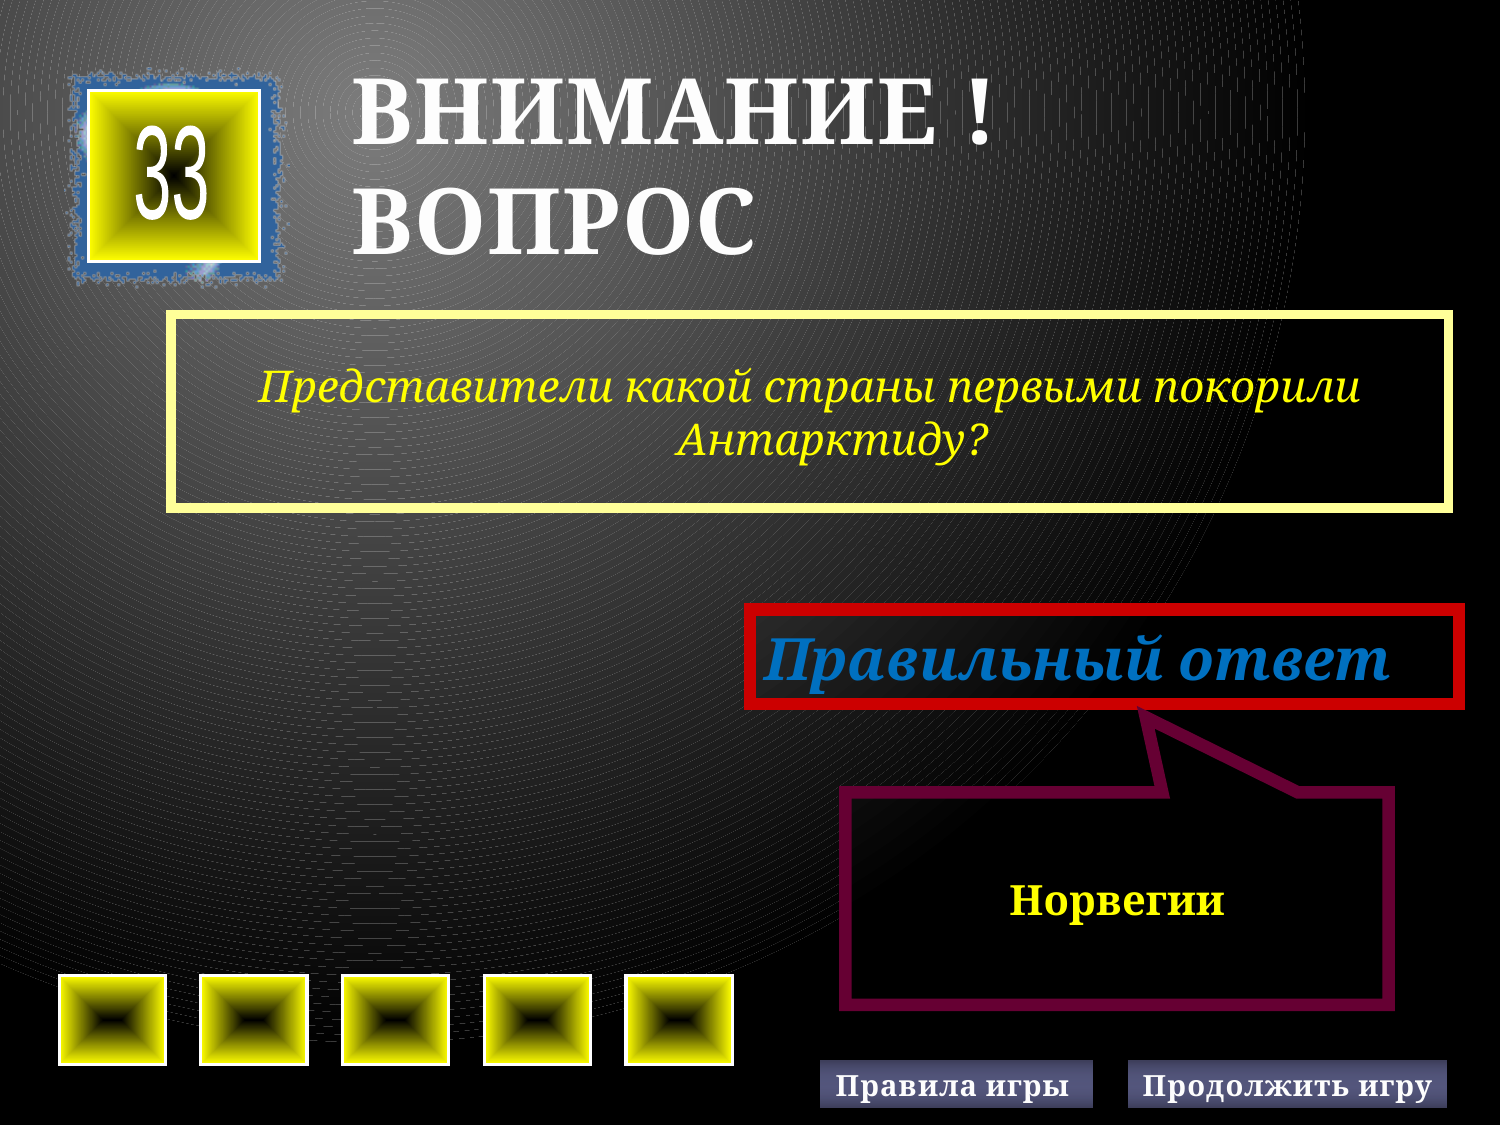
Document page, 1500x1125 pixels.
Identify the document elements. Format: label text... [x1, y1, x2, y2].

picture [64, 66, 290, 292]
text_box Продолжить игру [1128, 1060, 1447, 1108]
text_box Норвегии [845, 717, 1389, 1005]
text_box Правила игры [820, 1060, 1093, 1108]
text_box [342, 975, 449, 1065]
text_box [59, 975, 166, 1065]
text_box [626, 975, 733, 1065]
text_box Правильный ответ [750, 609, 1459, 704]
text_box [200, 975, 308, 1065]
list Представители какой страны первыми покорили Антарктиду? [171, 314, 1449, 509]
text_box [484, 975, 591, 1065]
title ВНИМАНИЕ ! ВОПРОС [336, 45, 1164, 291]
